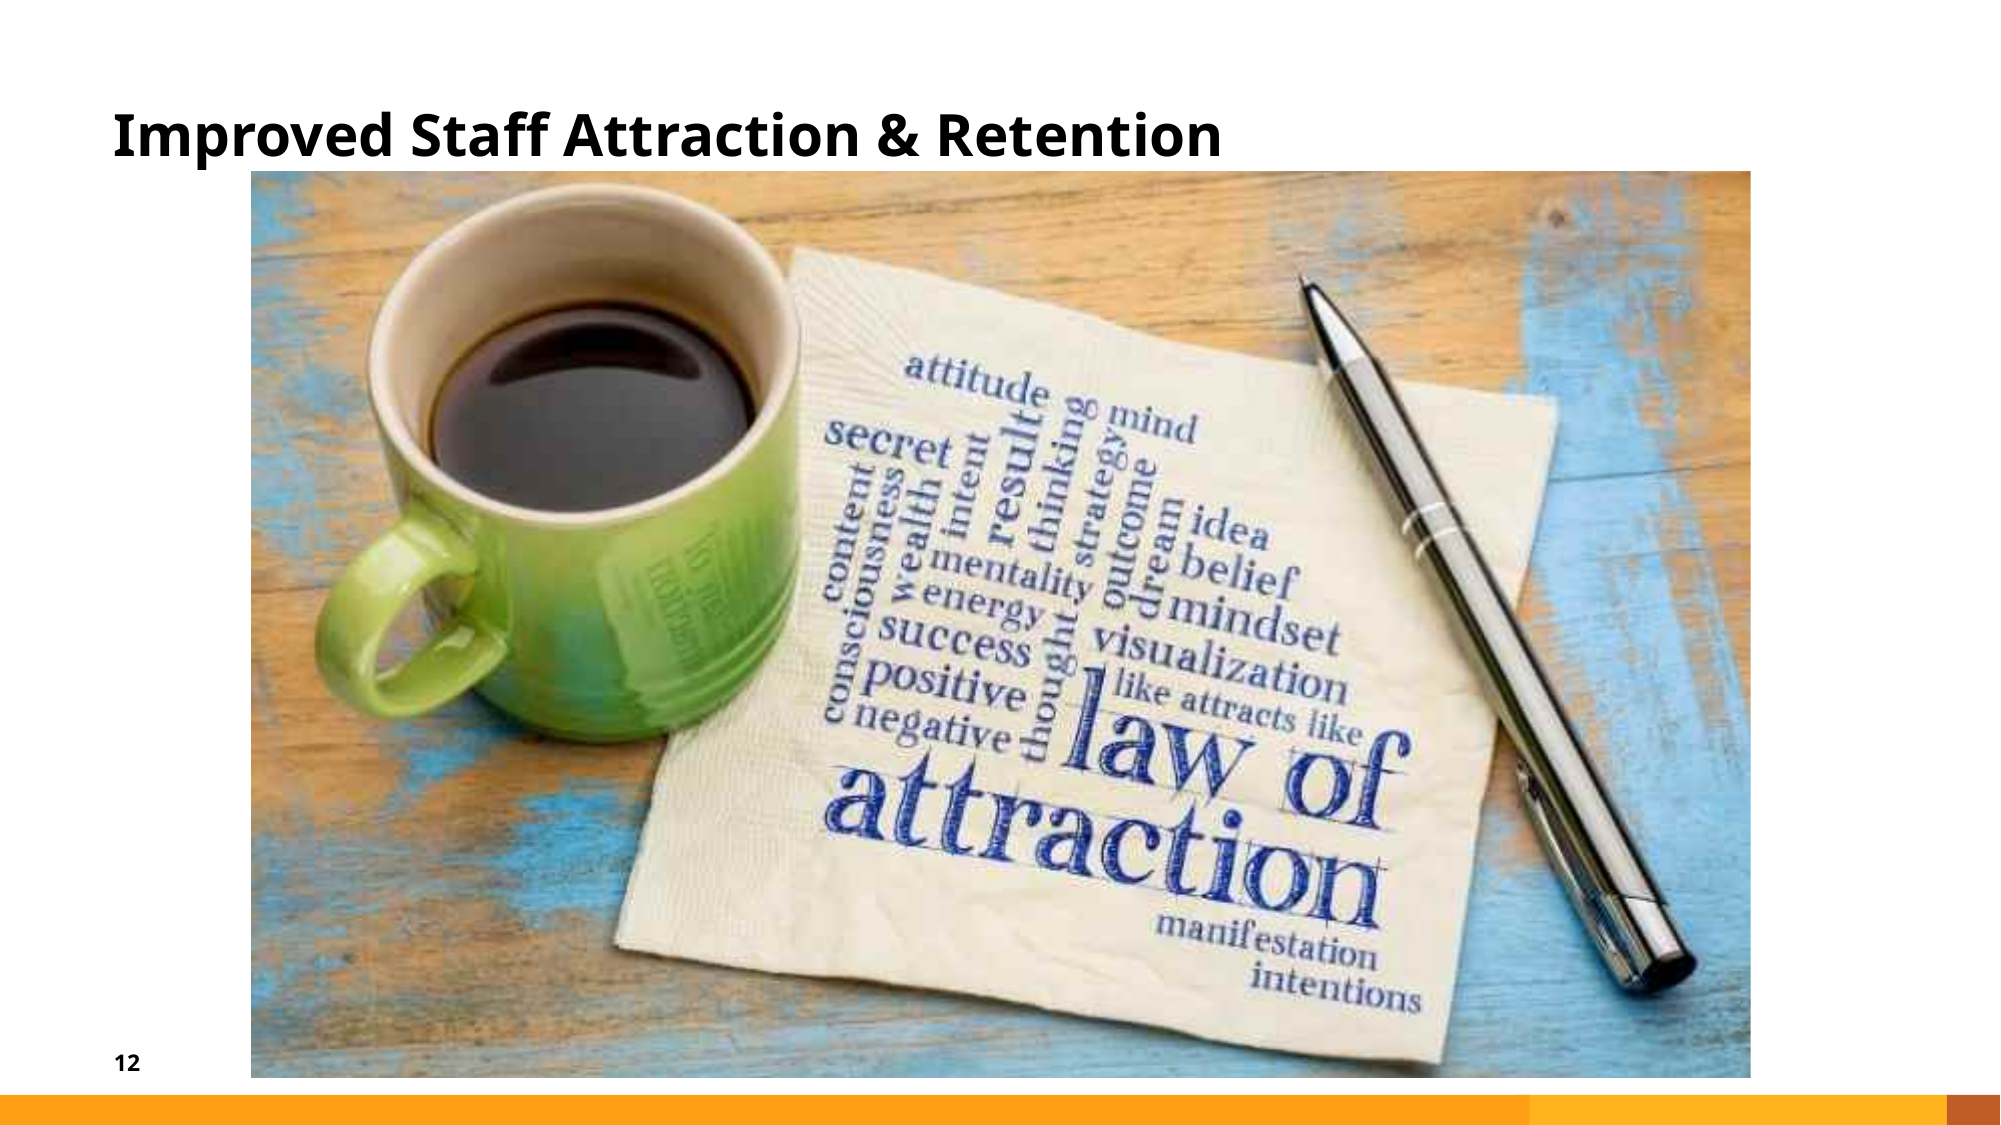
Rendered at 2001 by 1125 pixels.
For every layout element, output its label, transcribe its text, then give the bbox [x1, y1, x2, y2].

slide_number 12 [114, 1035, 234, 1080]
title Improved Staff Attraction & Retention [114, 90, 1886, 185]
picture [251, 171, 1751, 1078]
